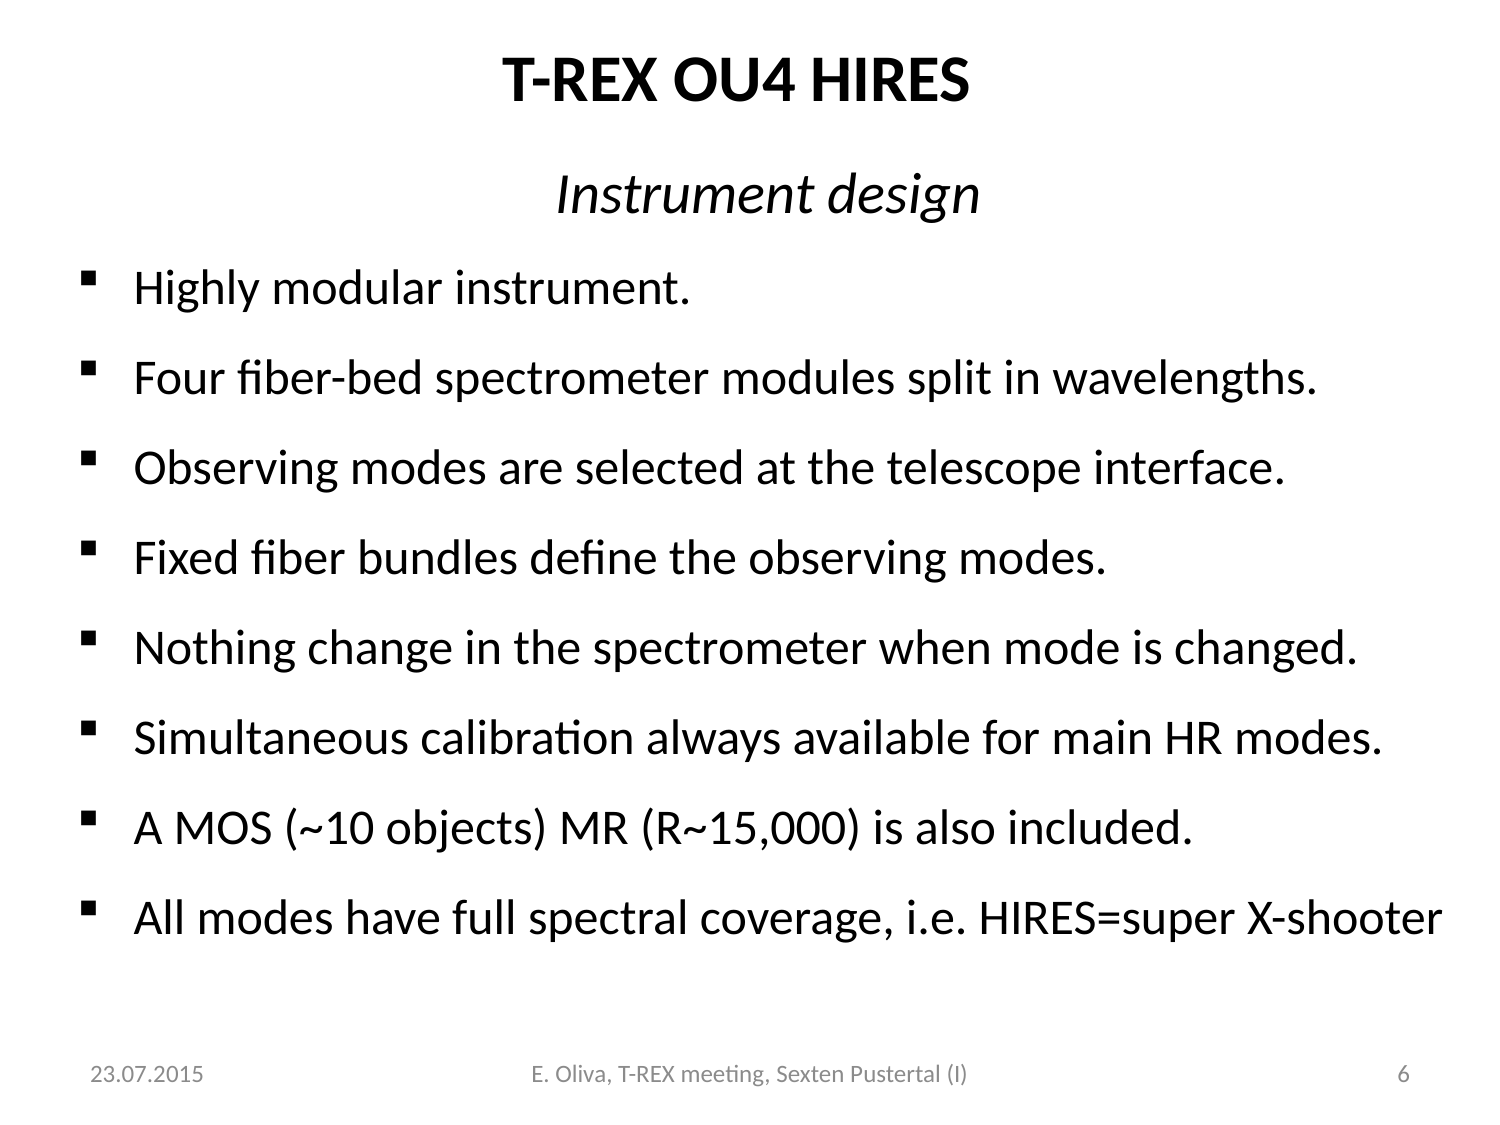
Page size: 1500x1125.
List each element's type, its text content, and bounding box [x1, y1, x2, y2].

footer E. Oliva, T-REX meeting, Sexten Pustertal (I) [512, 1042, 988, 1103]
title T-REX OU4 HIRES [112, 12, 1363, 112]
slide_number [75, 1042, 425, 1103]
slide_number 6 [1074, 1042, 1425, 1103]
text_box Instrument design Highly modular instrument. Four fiber-bed spectrometer modules split in wavelengths. Observing modes are selected at the telescope interface. Fixed fiber bundles define the observing modes. Nothing change in the spectrometer when mode is changed. Simultaneous calibration always available for main HR modes. A MOS (~10 objects) MR (R~15,000) is also included. All modes have full spectral coverage, i.e. HIRES=super X-shooter [62, 112, 1475, 953]
